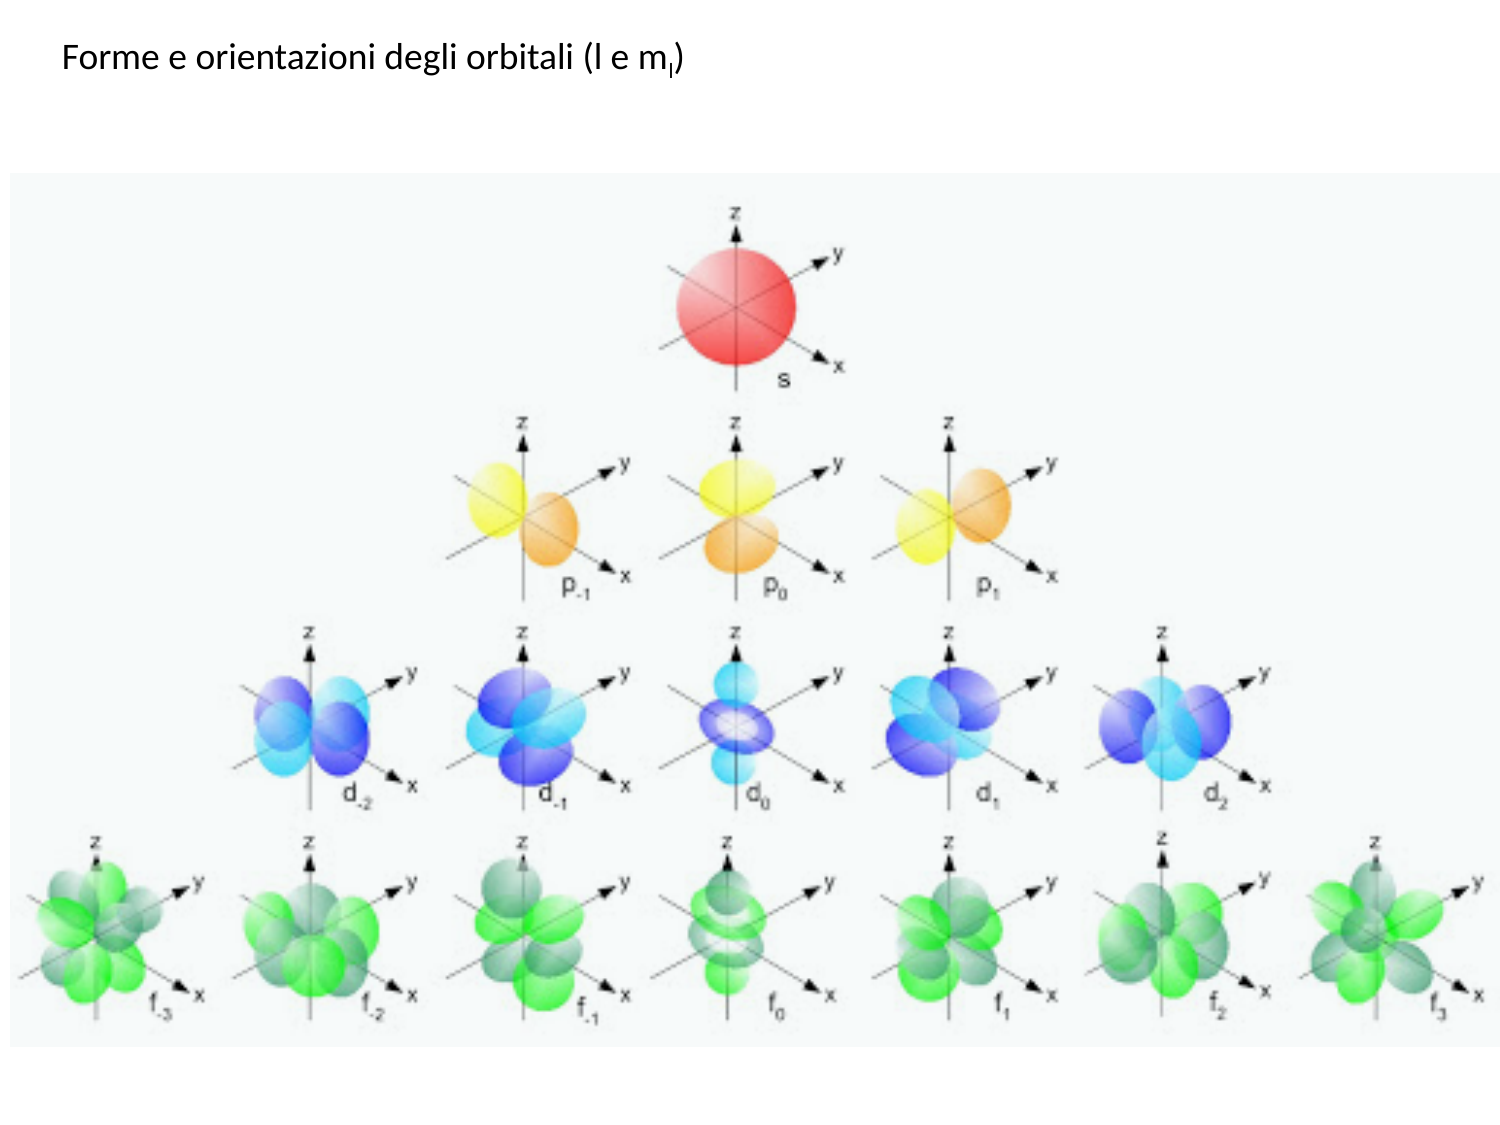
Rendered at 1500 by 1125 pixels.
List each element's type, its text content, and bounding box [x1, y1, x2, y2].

text_box Forme e orientazioni degli orbitali (l e ml) [47, 24, 700, 91]
picture [10, 173, 1500, 1047]
